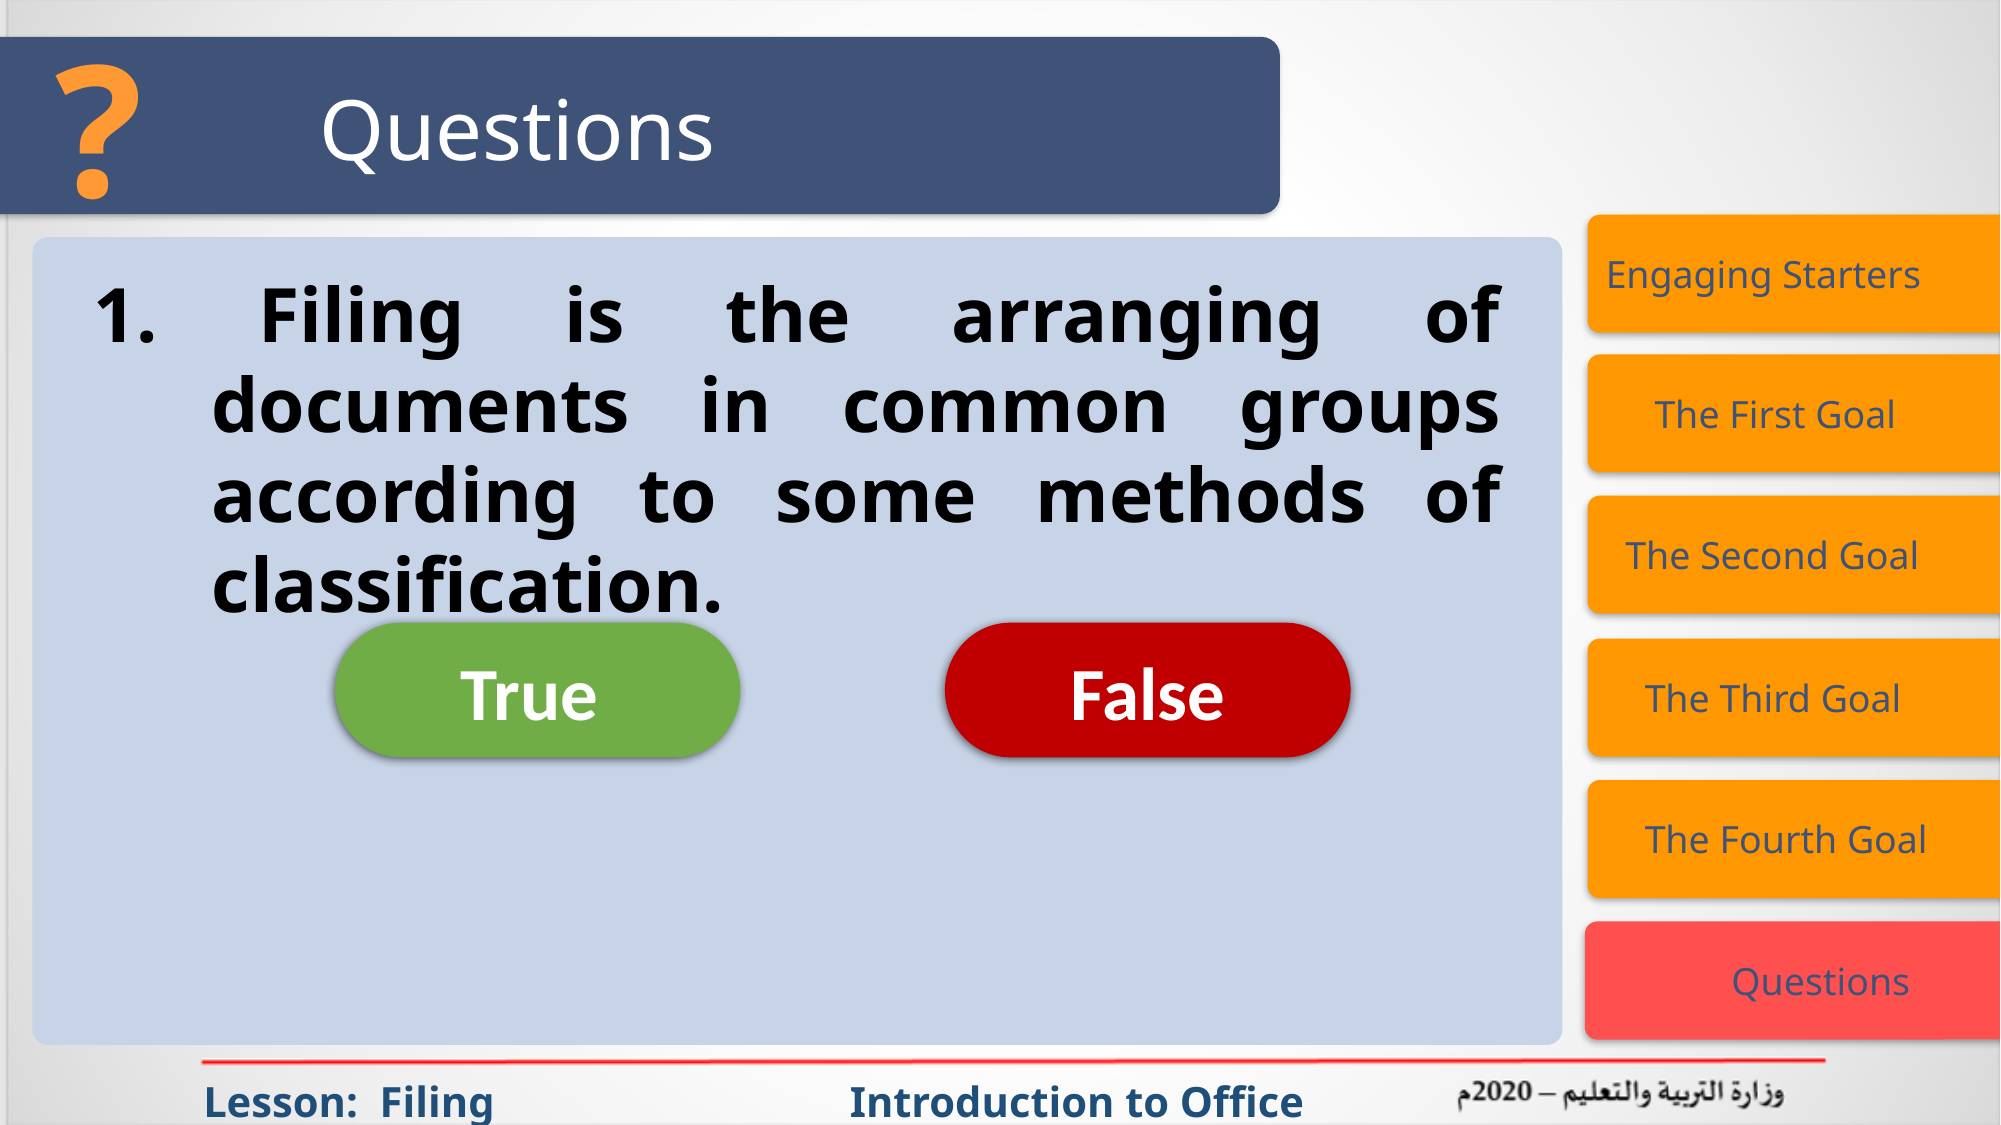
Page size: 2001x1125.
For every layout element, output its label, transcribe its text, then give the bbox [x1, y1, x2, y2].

text_box True [335, 622, 741, 758]
title Questions [196, 70, 1035, 197]
text_box [196, 35, 1281, 216]
picture [0, 0, 2001, 1125]
text_box The Fourth Goal [1586, 778, 2000, 900]
text_box 1. Filing is the arranging of documents in common groups according to some methods of classification. [79, 260, 1516, 636]
text_box False [944, 622, 1351, 758]
text_box [31, 236, 1564, 1047]
text_box Questions [1583, 920, 2000, 1041]
text_box The Third Goal [1586, 637, 2000, 758]
text_box Engaging Starters [1586, 213, 2000, 334]
text_box The First Goal [1586, 353, 2000, 474]
text_box Lesson: Filing Introduction to Office Management ادر 111 [188, 1068, 1597, 1125]
text_box ? [3, 6, 196, 242]
text_box The Second Goal [1586, 494, 2000, 615]
